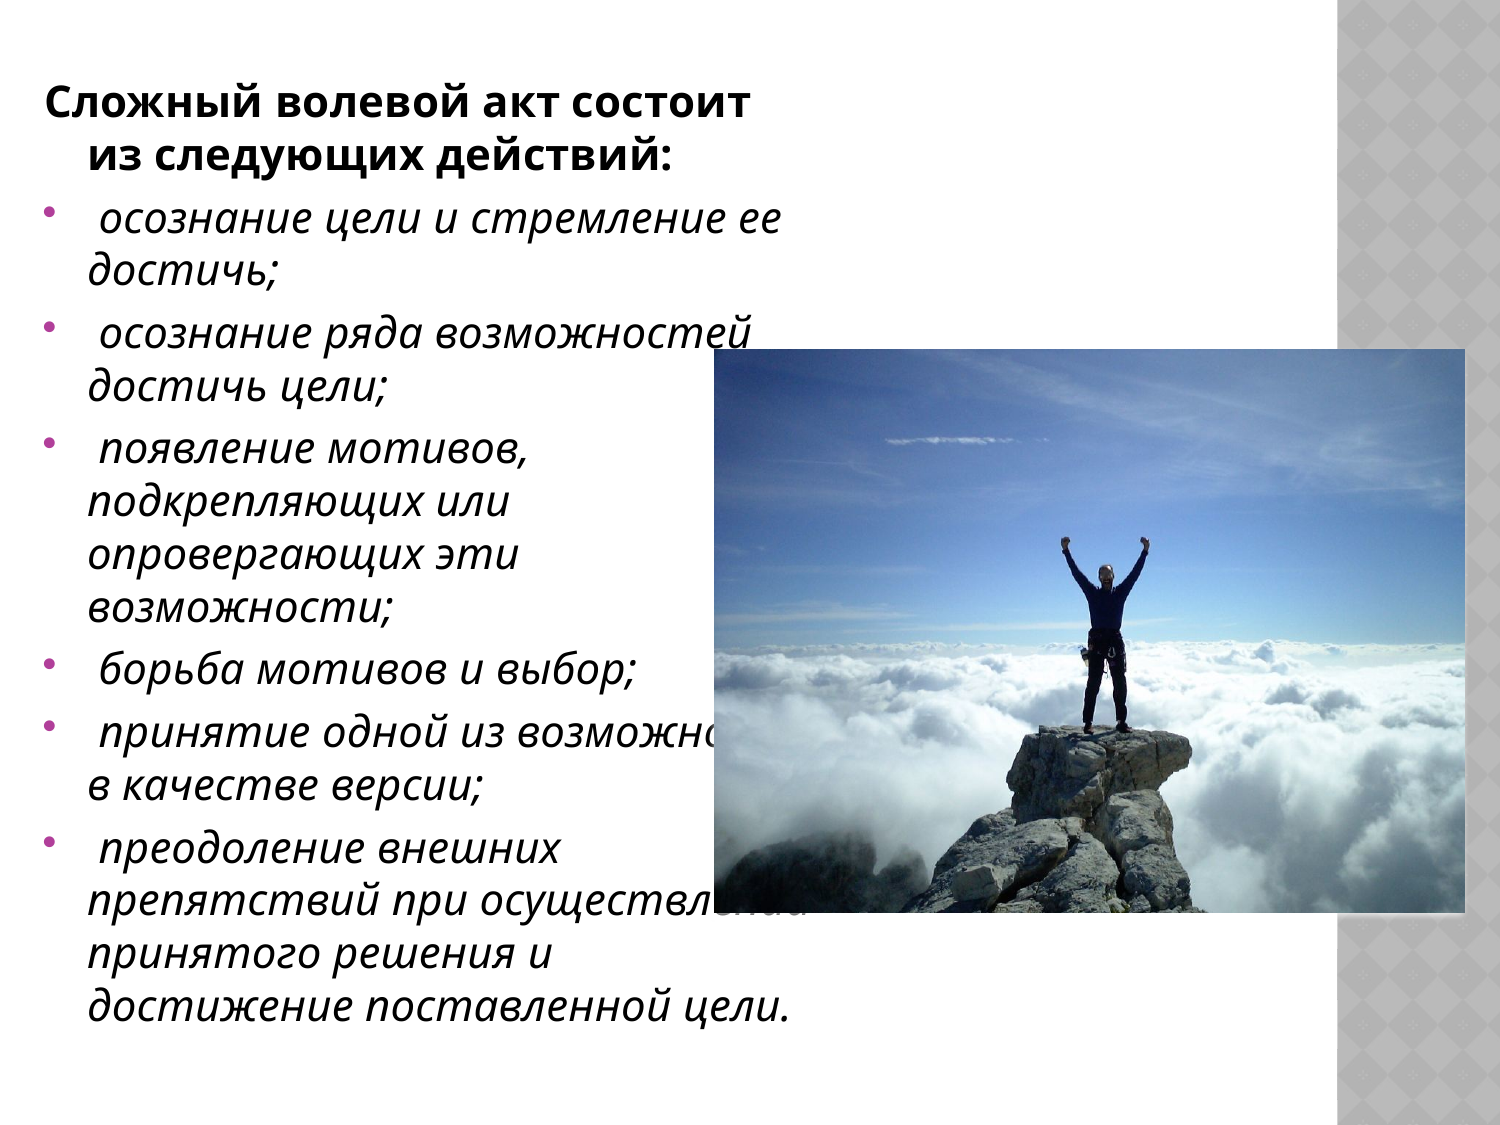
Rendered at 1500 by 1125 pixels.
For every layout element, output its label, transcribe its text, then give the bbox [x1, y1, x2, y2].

list Сложный волевой акт состоит из следующих действий: осознание цели и стремление ее достичь; осознание ряда возможностей достичь цели; появление мотивов, подкрепляющих или опровергающих эти возможности; борьба мотивов и выбор; принятие одной из возможности в качестве версии; преодоление внешних препятствий при осуществлении принятого решения и достижение поставленной цели. [29, 66, 833, 1071]
picture [714, 349, 1465, 913]
